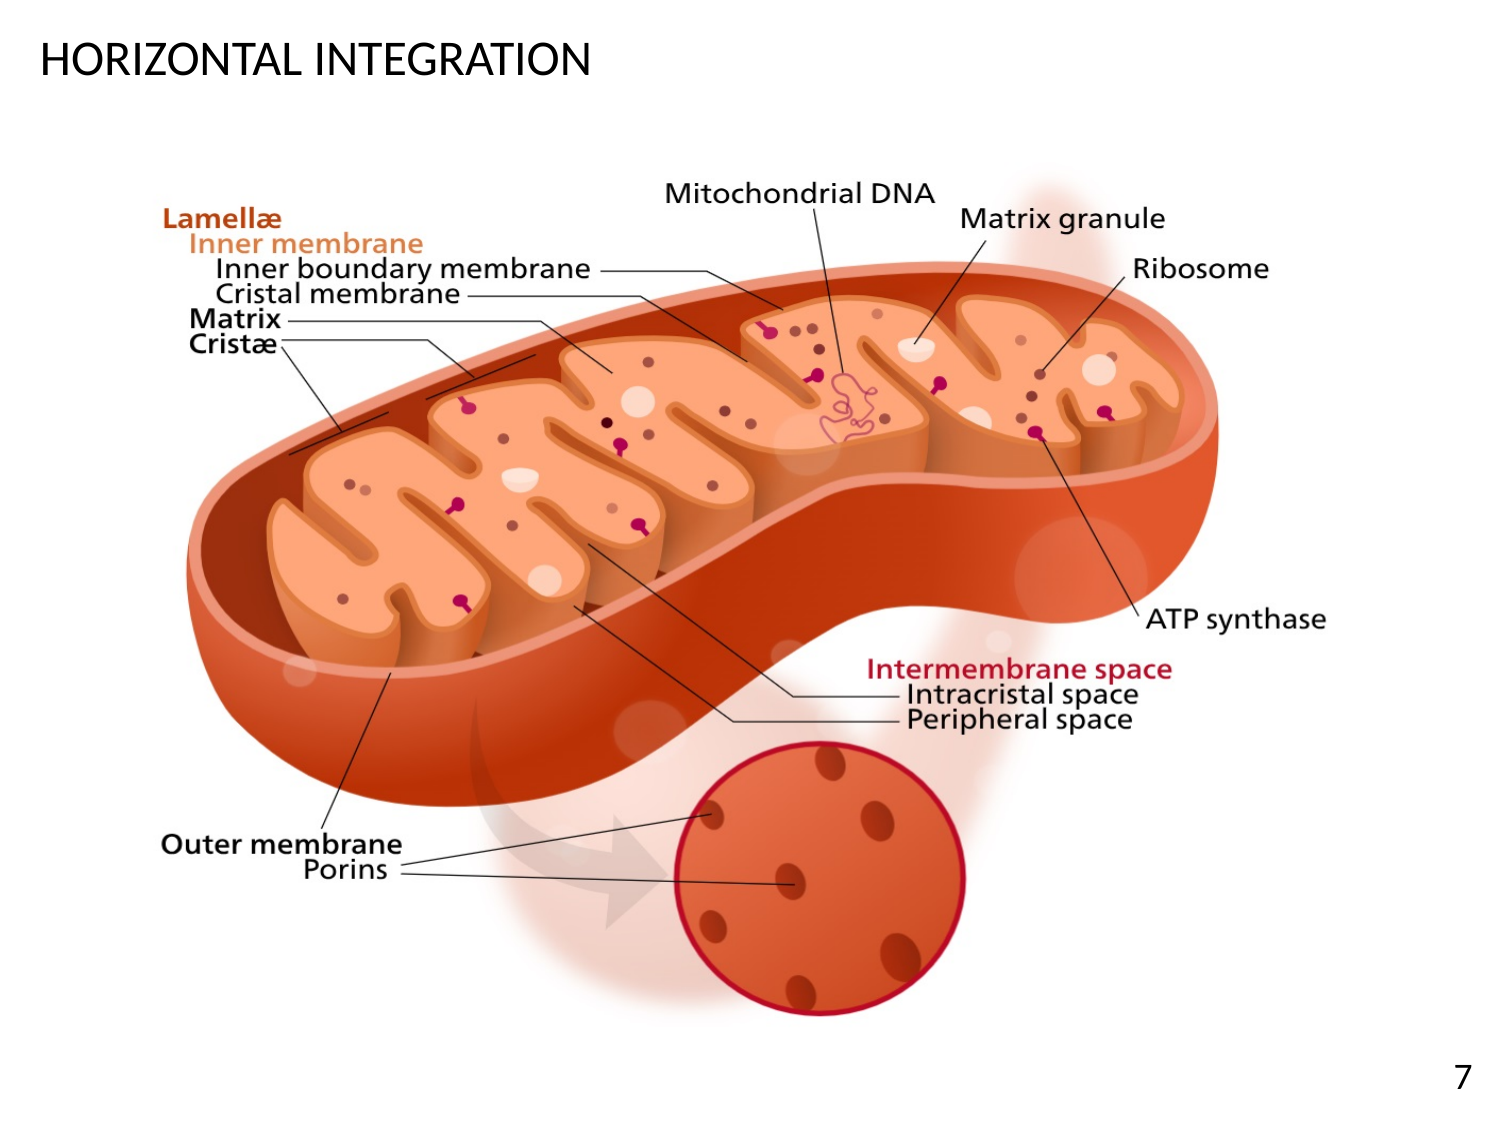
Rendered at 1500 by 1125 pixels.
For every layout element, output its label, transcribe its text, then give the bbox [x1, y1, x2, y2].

slide_number 7 [1396, 1025, 1488, 1125]
picture [137, 162, 1350, 1050]
footer HORIZONTAL INTEGRATION [24, 24, 625, 85]
